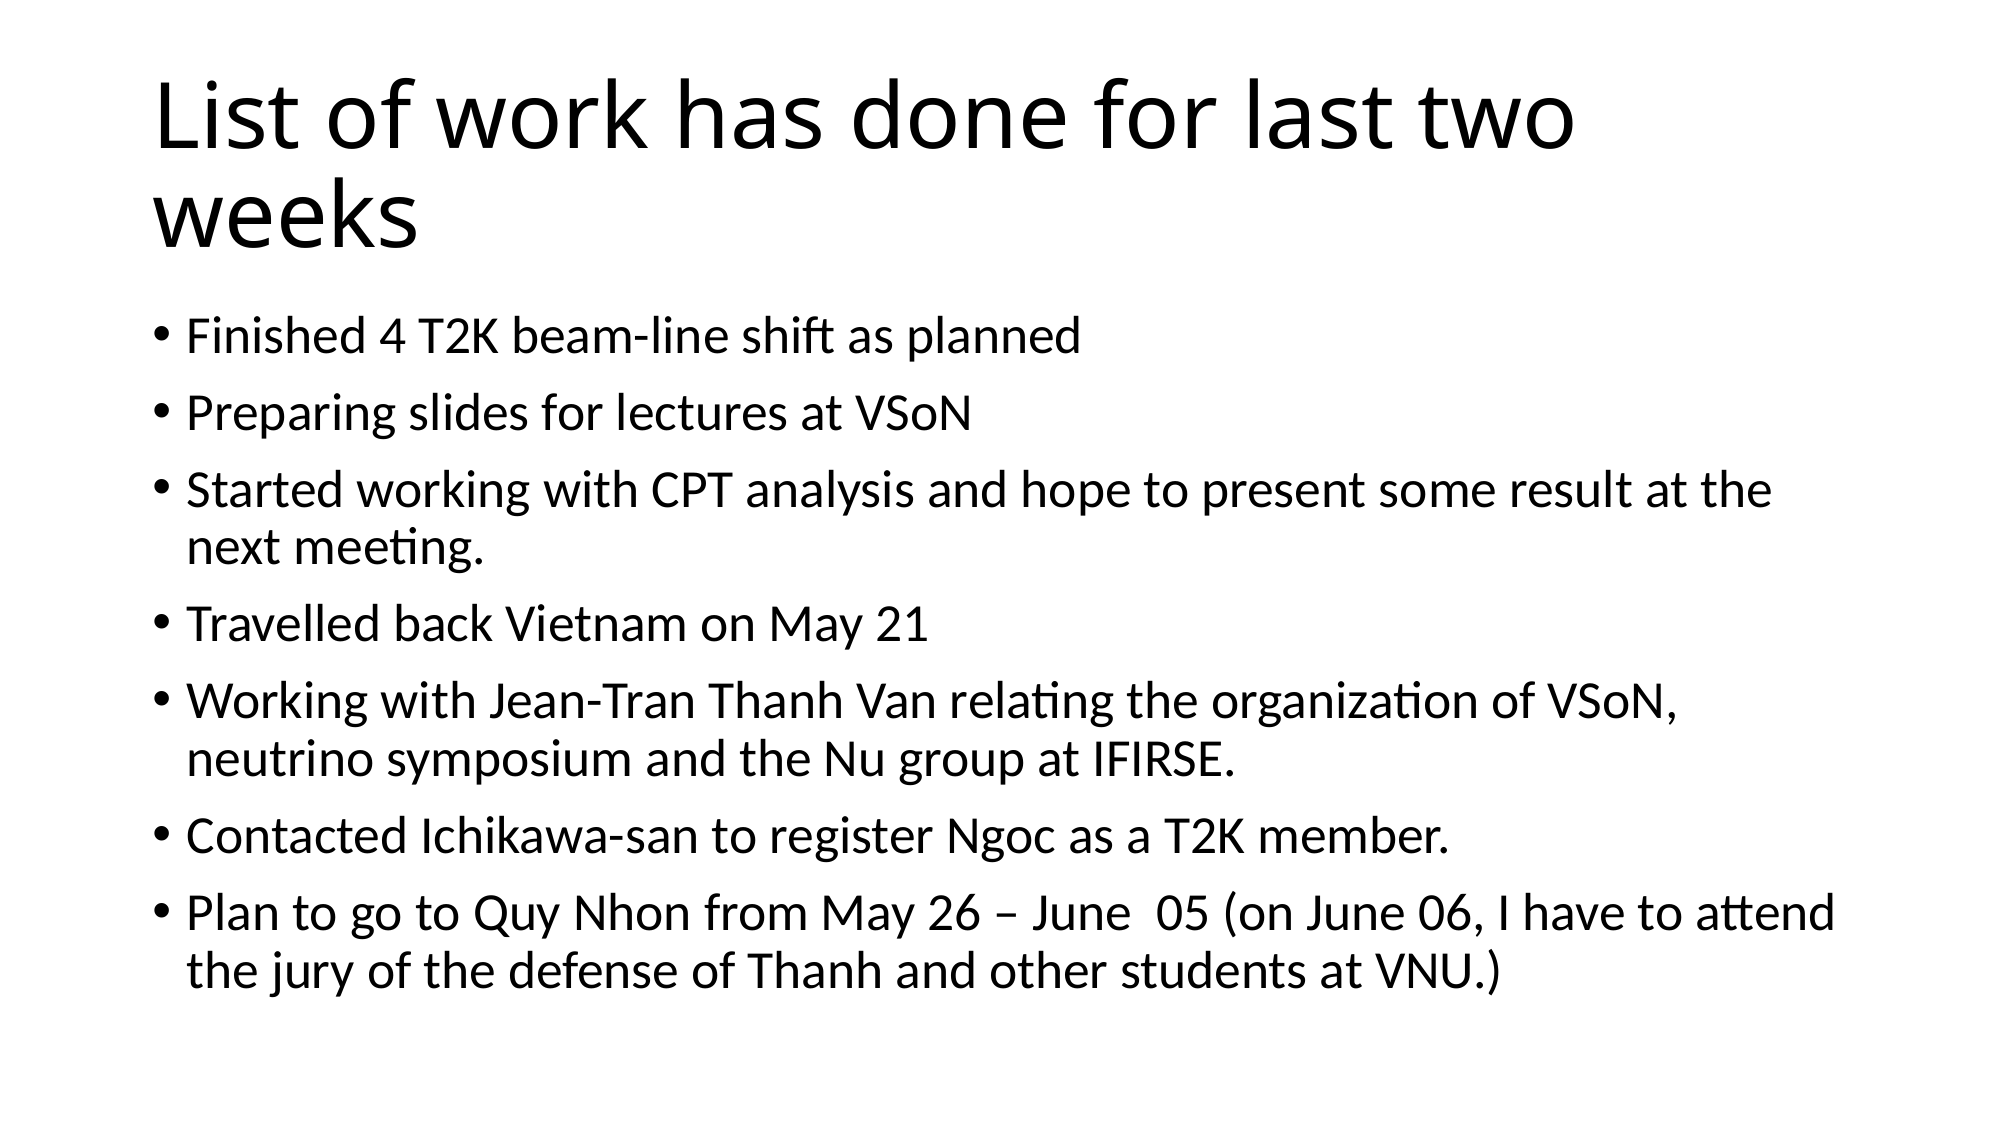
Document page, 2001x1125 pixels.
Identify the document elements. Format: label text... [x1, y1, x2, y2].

title List of work has done for last two weeks [137, 59, 1863, 278]
list Finished 4 T2K beam-line shift as planned Preparing slides for lectures at VSoN Started working with CPT analysis and hope to present some result at the next meeting. Travelled back Vietnam on May 21 Working with Jean-Tran Thanh Van relating the organization of VSoN, neutrino symposium and the Nu group at IFIRSE. Contacted Ichikawa-san to register Ngoc as a T2K member. Plan to go to Quy Nhon from May 26 – June 05 (on June 06, I have to attend the jury of the defense of Thanh and other students at VNU.) [137, 299, 1863, 1014]
